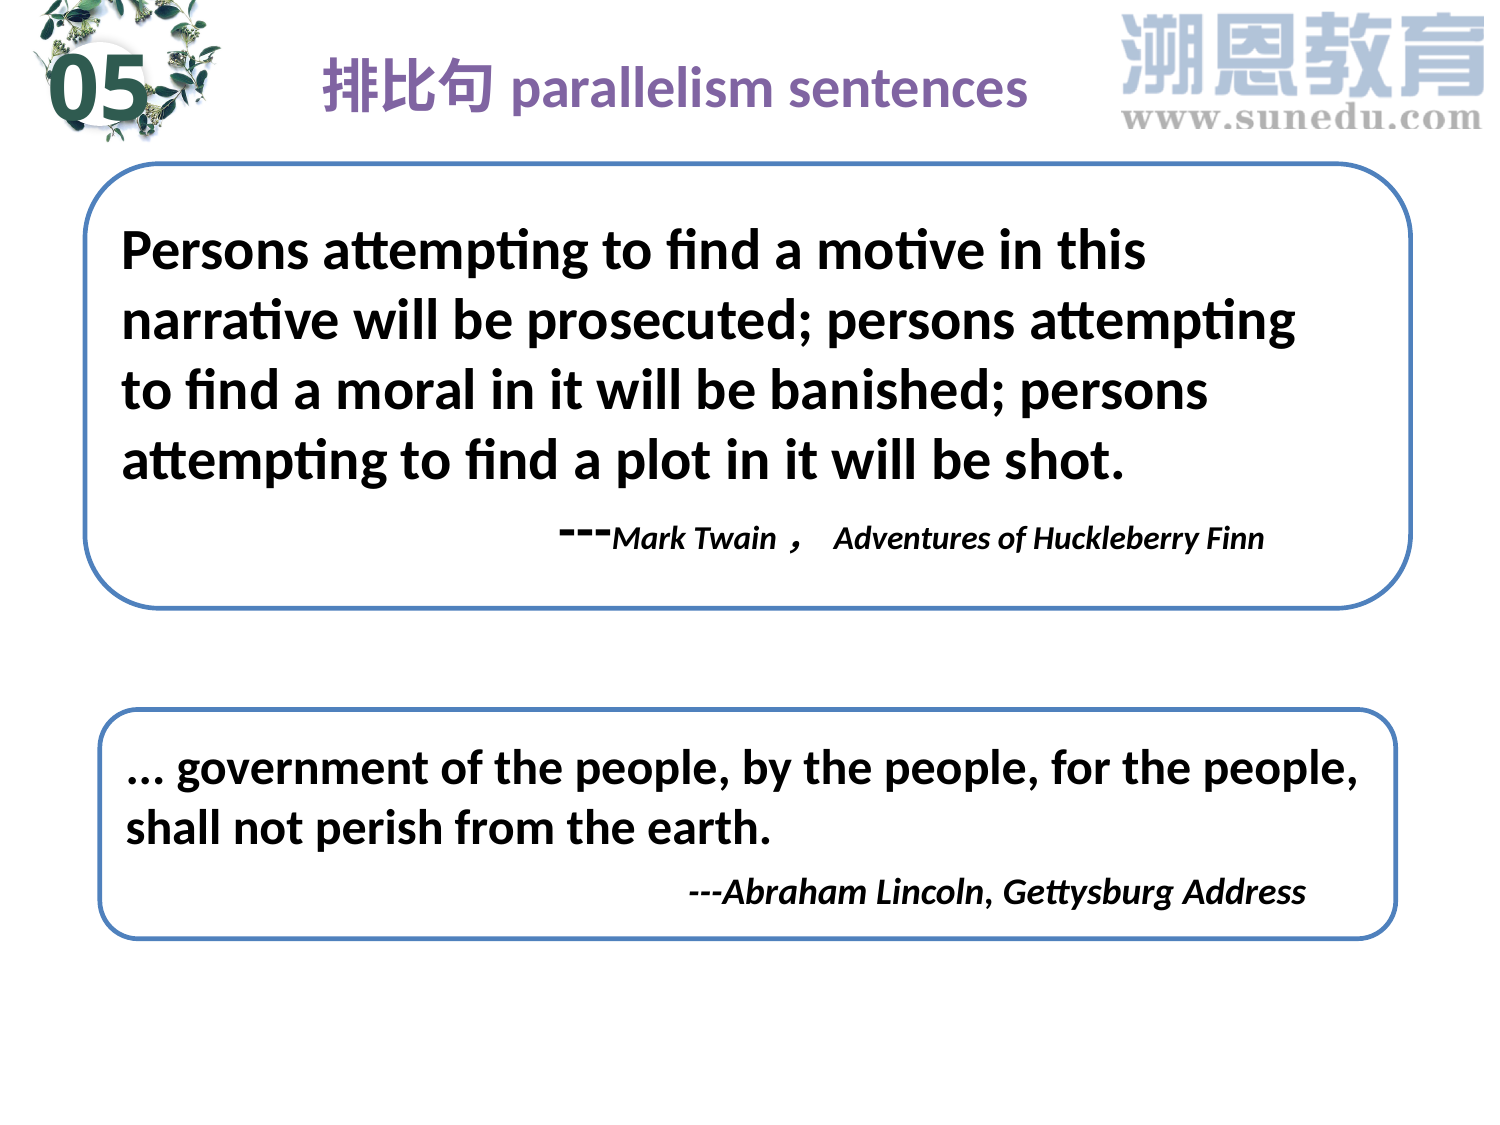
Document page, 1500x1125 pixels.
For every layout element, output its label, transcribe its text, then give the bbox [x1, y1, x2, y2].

text_box 排比句parallelism sentences [306, 42, 1044, 127]
picture [1119, 10, 1484, 129]
picture [9, 0, 243, 148]
text_box Persons attempting to find a motive in this narrative will be prosecuted; persons attempting to find a moral in it will be banished; persons attempting to find a plot in it will be shot. ---Mark Twain， Adventures of Huckleberry Finn [82, 161, 1413, 611]
text_box ... government of the people, by the people, for the people, shall not perish from the earth. ---Abraham Lincoln, Gettysburg Address [97, 707, 1398, 941]
